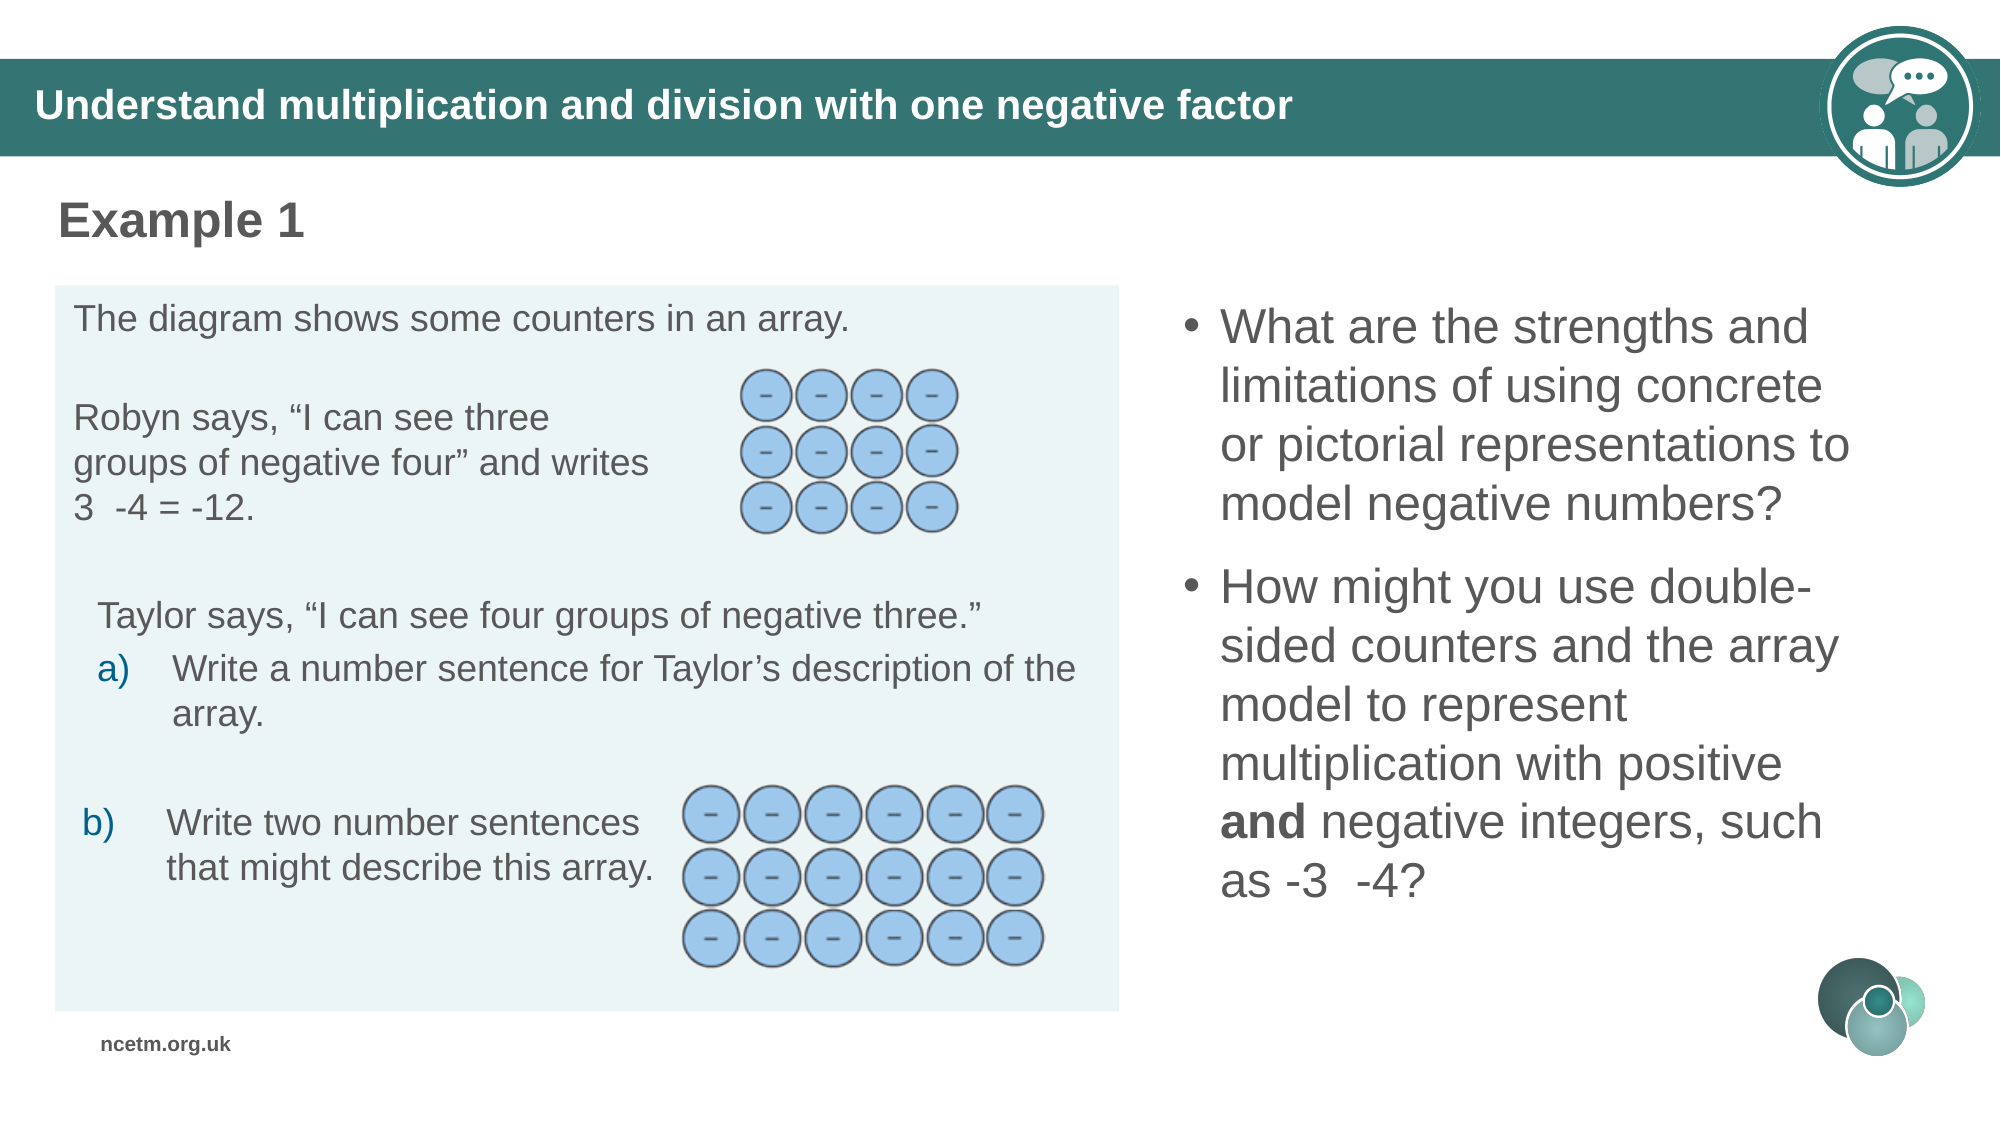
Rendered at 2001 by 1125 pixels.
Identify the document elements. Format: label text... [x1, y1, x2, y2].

text_box Understand multiplication and division with one negative factor [19, 71, 1868, 142]
text_box The diagram shows some counters in an array. [58, 286, 1043, 347]
text_box [55, 285, 1120, 1012]
picture [739, 368, 960, 538]
text_box Write two number sentences that might describe this array. [67, 790, 681, 896]
text_box Taylor says, “I can see four groups of negative three.” Write a number sentence for Taylor’s description of the array. [82, 583, 1095, 742]
text_box Example 1 [43, 179, 1043, 255]
picture [681, 784, 1046, 972]
picture [1818, 24, 1982, 188]
picture [1818, 958, 1925, 1056]
